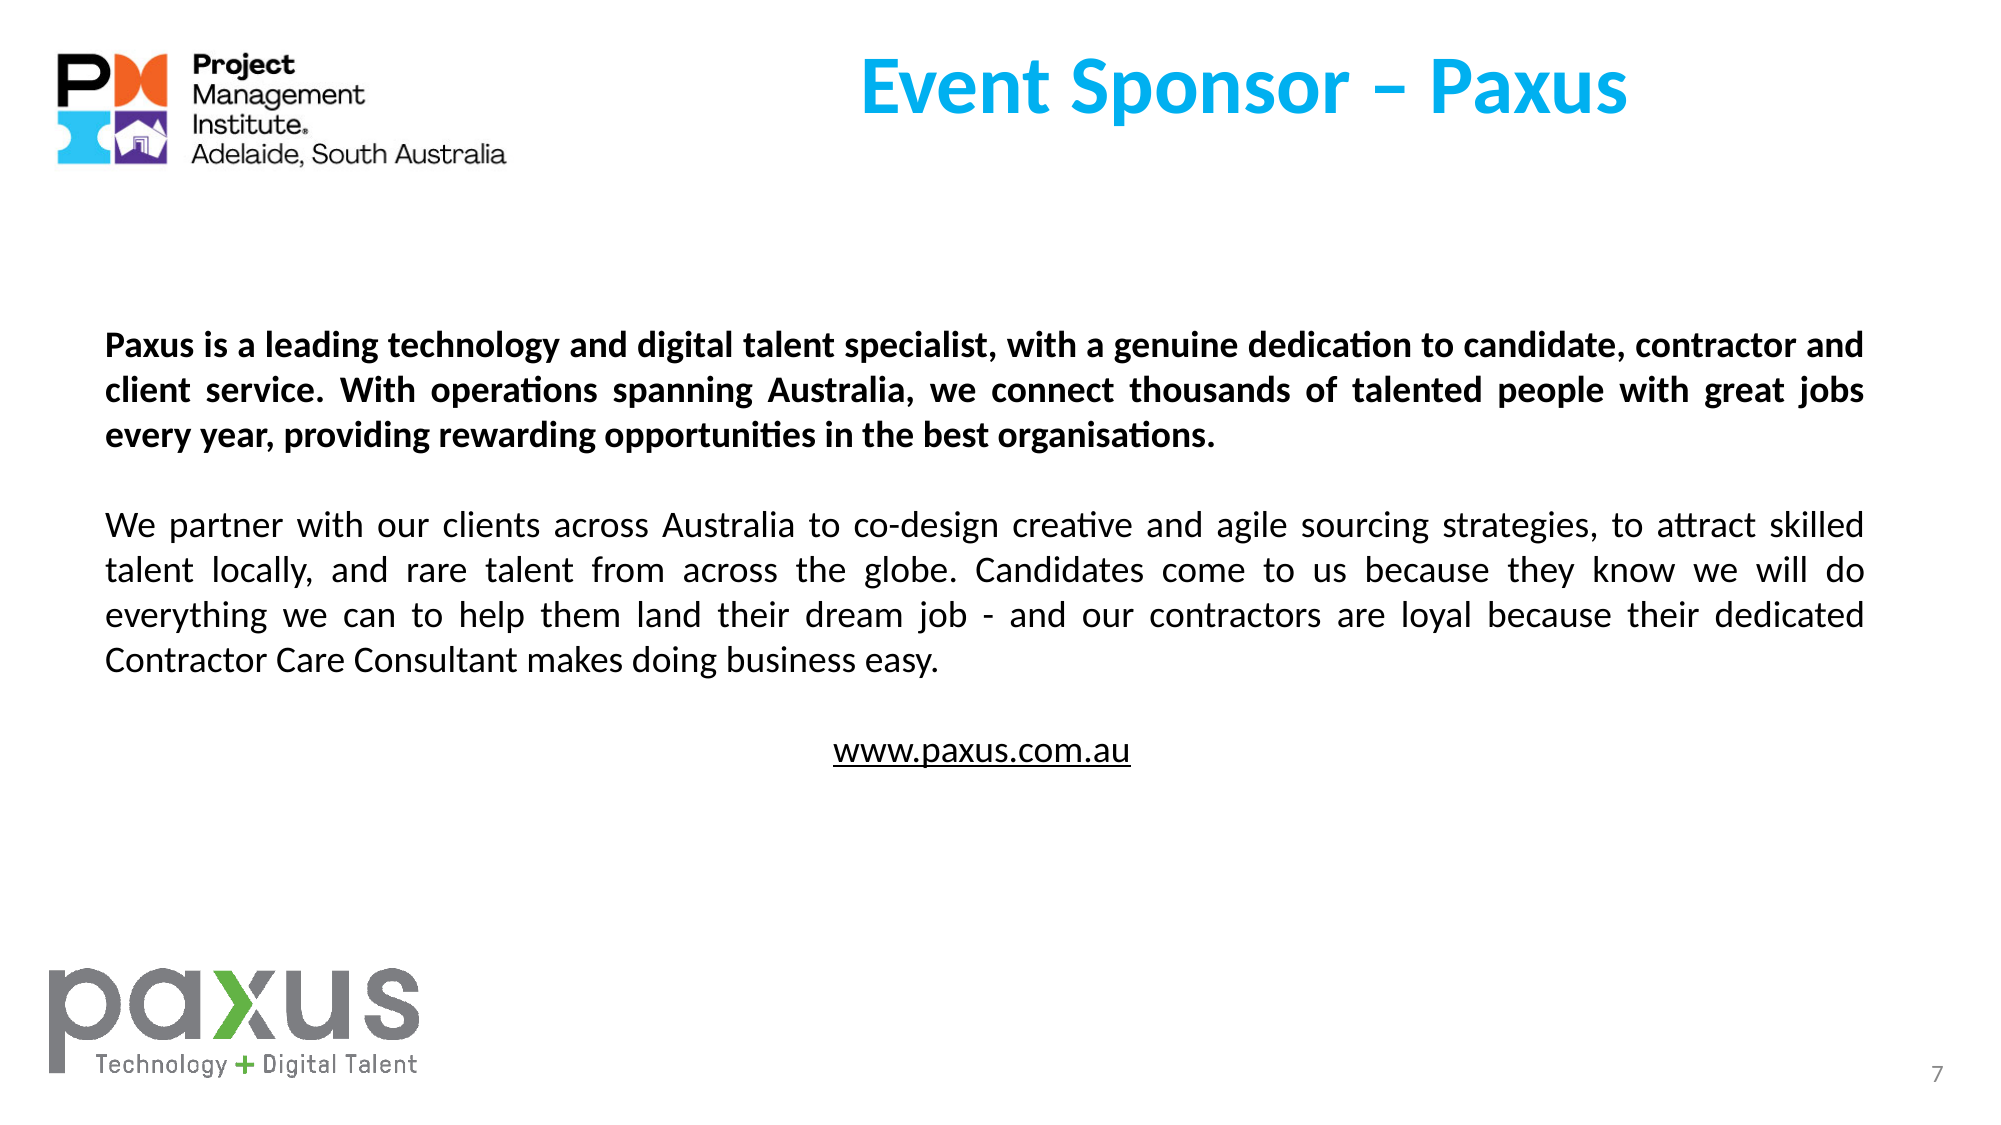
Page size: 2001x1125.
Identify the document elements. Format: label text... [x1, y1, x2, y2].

picture [49, 968, 419, 1078]
text_box Paxus is a leading technology and digital talent specialist, with a genuine dedication to candidate, contractor and client service. With operations spanning Australia, we connect thousands of talented people with great jobs every year, providing rewarding opportunities in the best organisations. We partner with our clients across Australia to co-design creative and agile sourcing strategies, to attract skilled talent locally, and rare talent from across the globe. Candidates come to us because they know we will do everything we can to help them land their dream job - and our contractors are loyal because their dedicated Contractor Care Consultant makes doing business easy. www.paxus.com.au [90, 312, 1882, 823]
title Event Sponsor – Paxus [516, 49, 2000, 112]
picture [51, 46, 514, 172]
slide_number 7 [1508, 1042, 1959, 1103]
